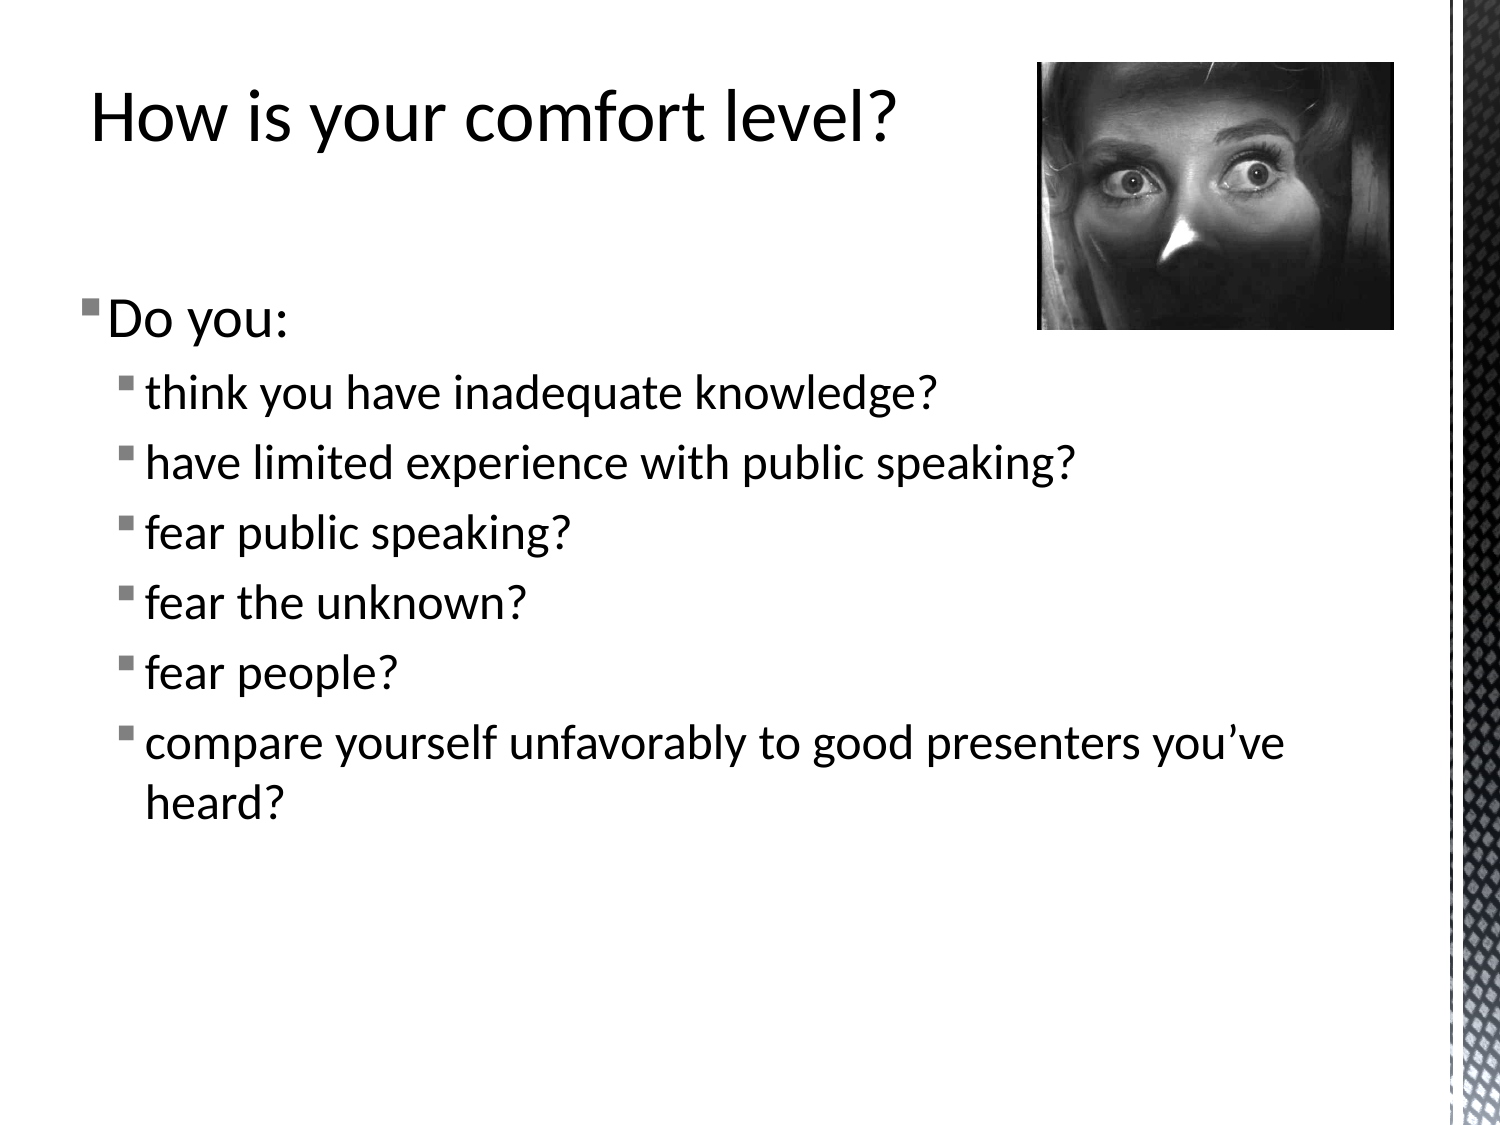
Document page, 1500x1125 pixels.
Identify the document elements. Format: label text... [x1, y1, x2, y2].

picture [1447, 0, 1500, 1125]
title How is your comfort level? [75, 75, 1032, 238]
picture [1037, 62, 1394, 330]
list Do you: think you have inadequate knowledge? have limited experience with public speaking? fear public speaking? fear the unknown? fear people? compare yourself unfavorably to good presenters you’ve heard? [62, 329, 1363, 780]
